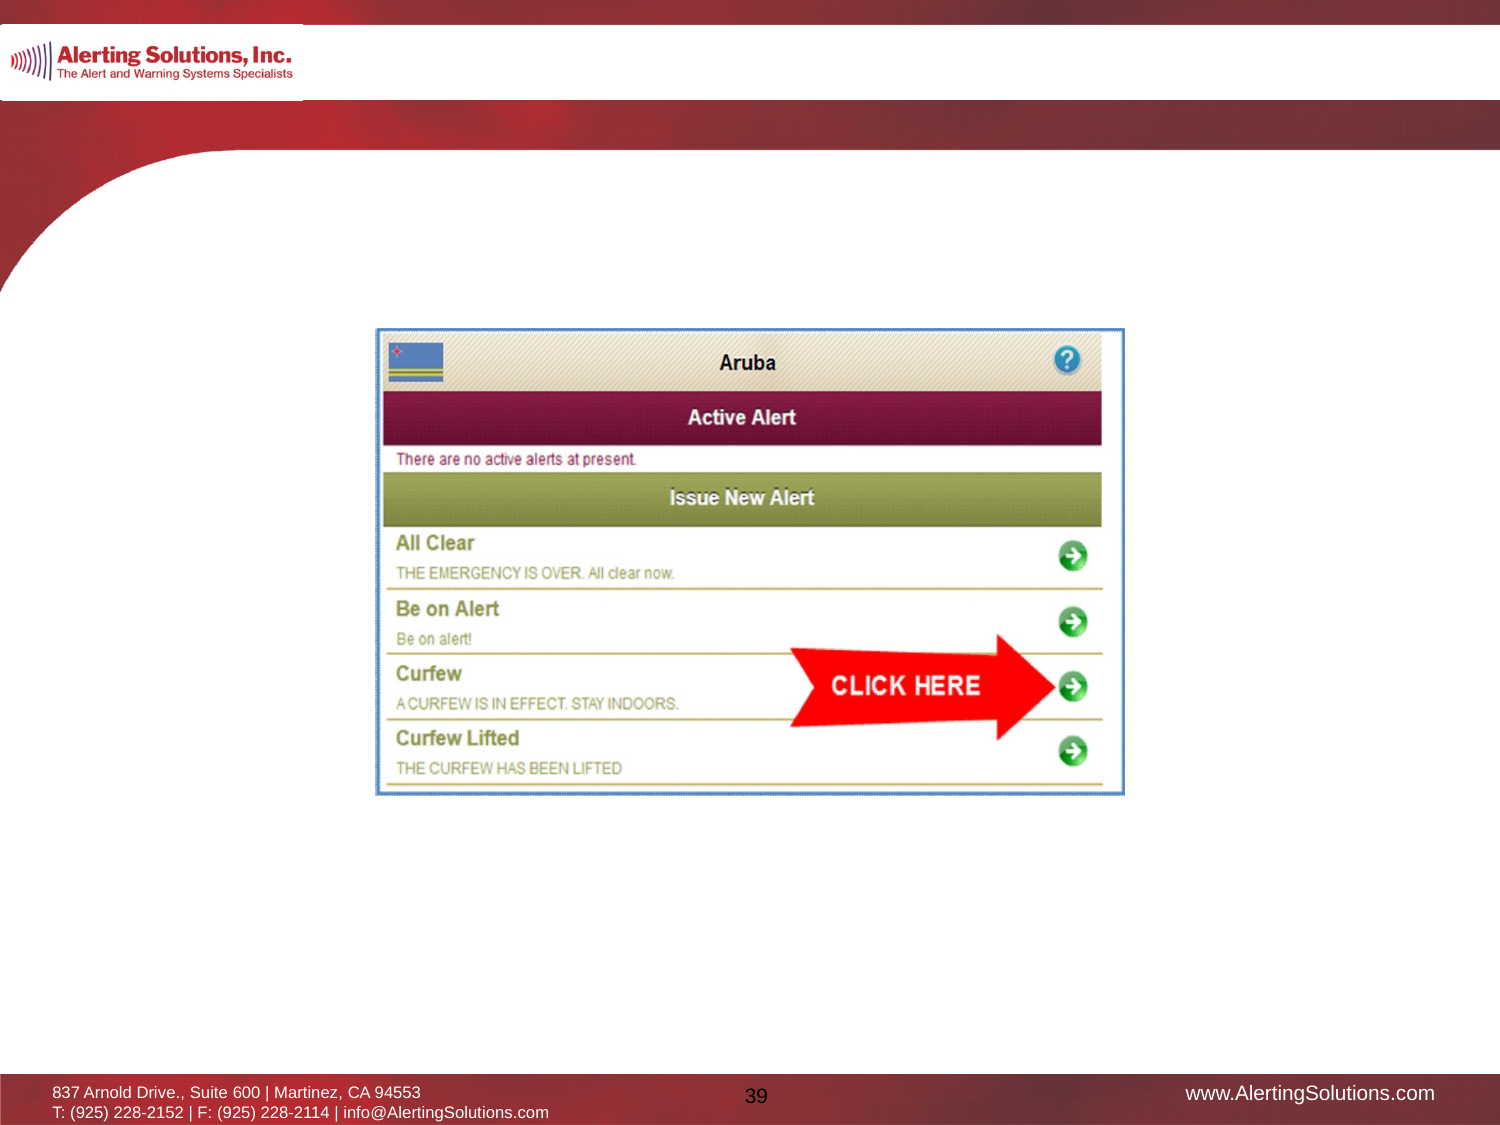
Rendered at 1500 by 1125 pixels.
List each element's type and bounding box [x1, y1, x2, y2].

picture [0, 1074, 1500, 1125]
picture [0, 0, 1500, 300]
picture [374, 328, 1126, 797]
